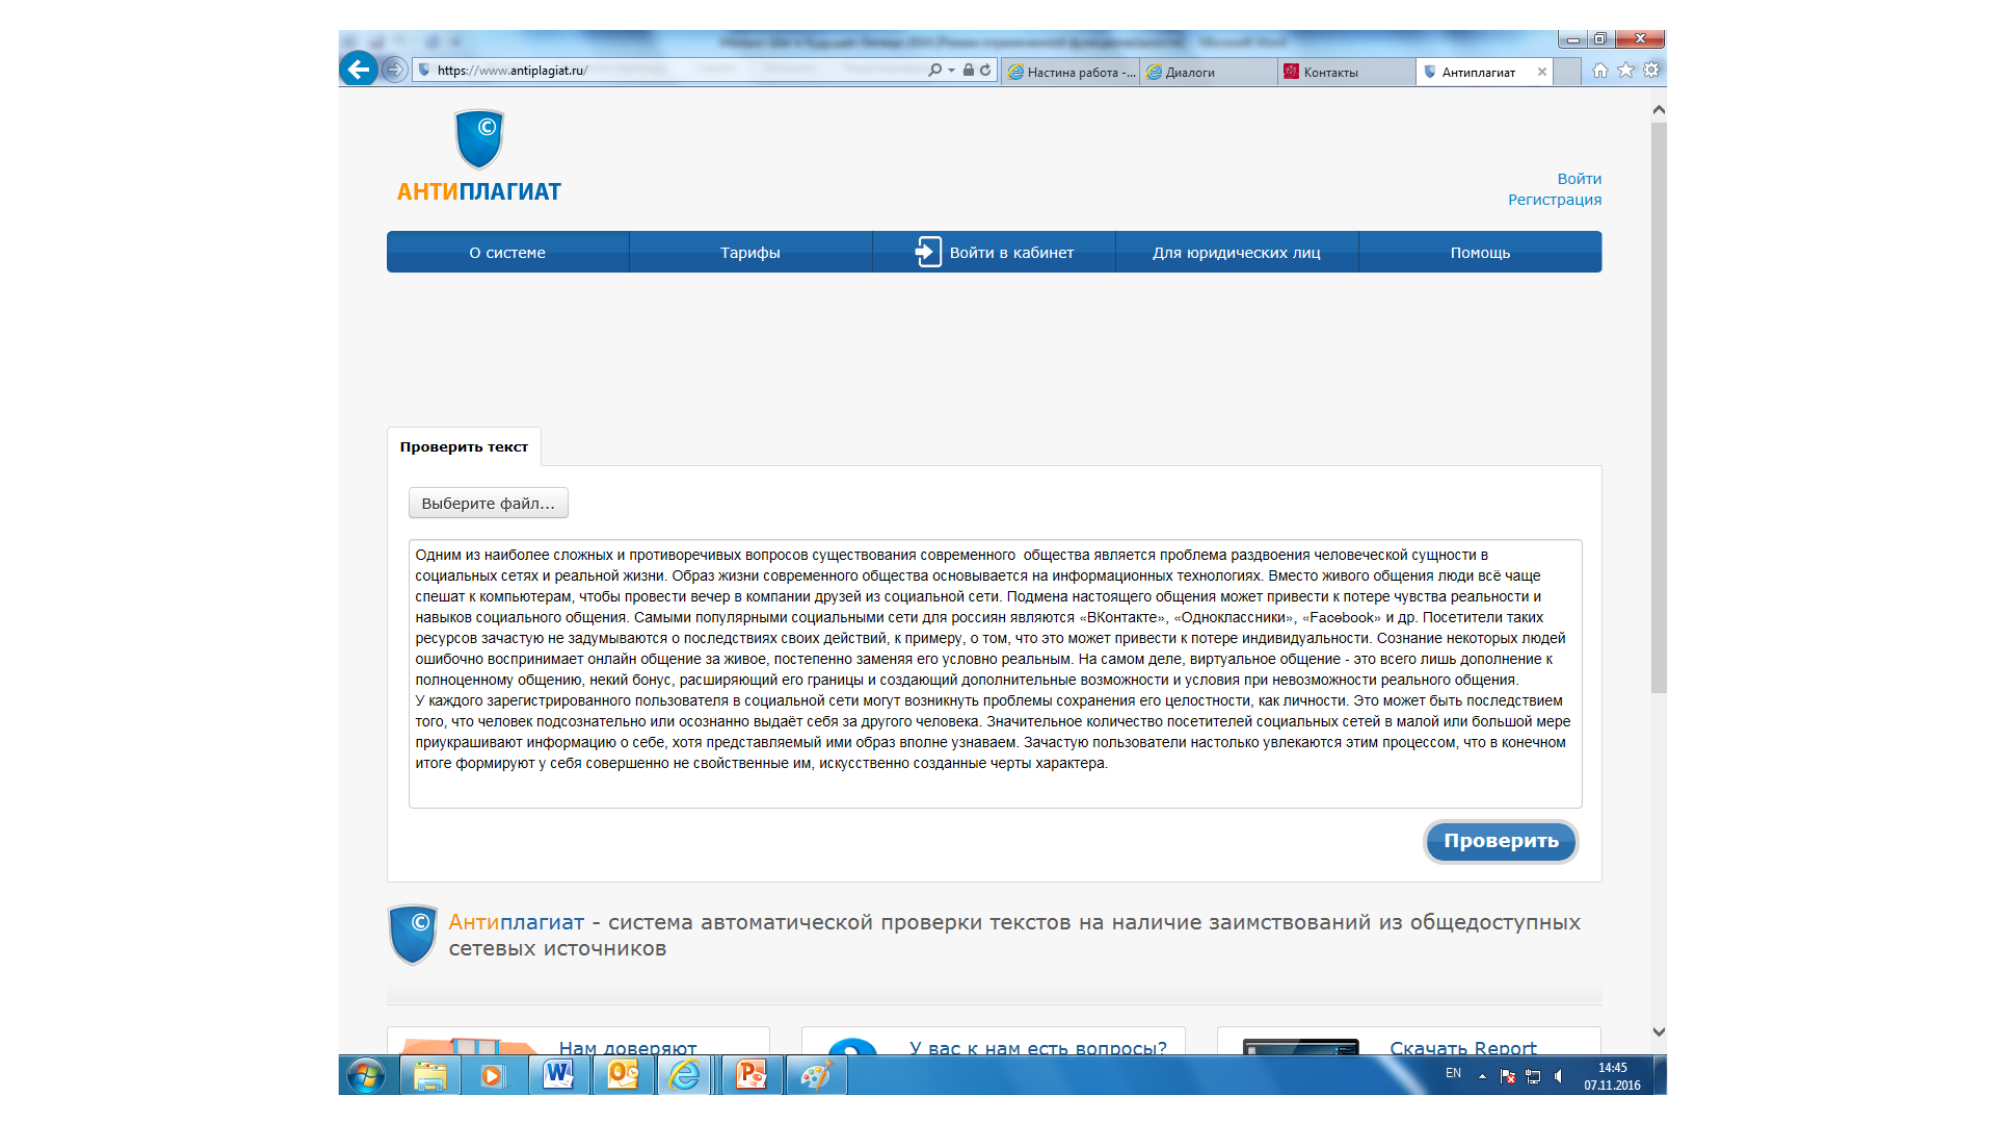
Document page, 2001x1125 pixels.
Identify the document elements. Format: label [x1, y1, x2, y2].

list [338, 30, 1668, 1095]
